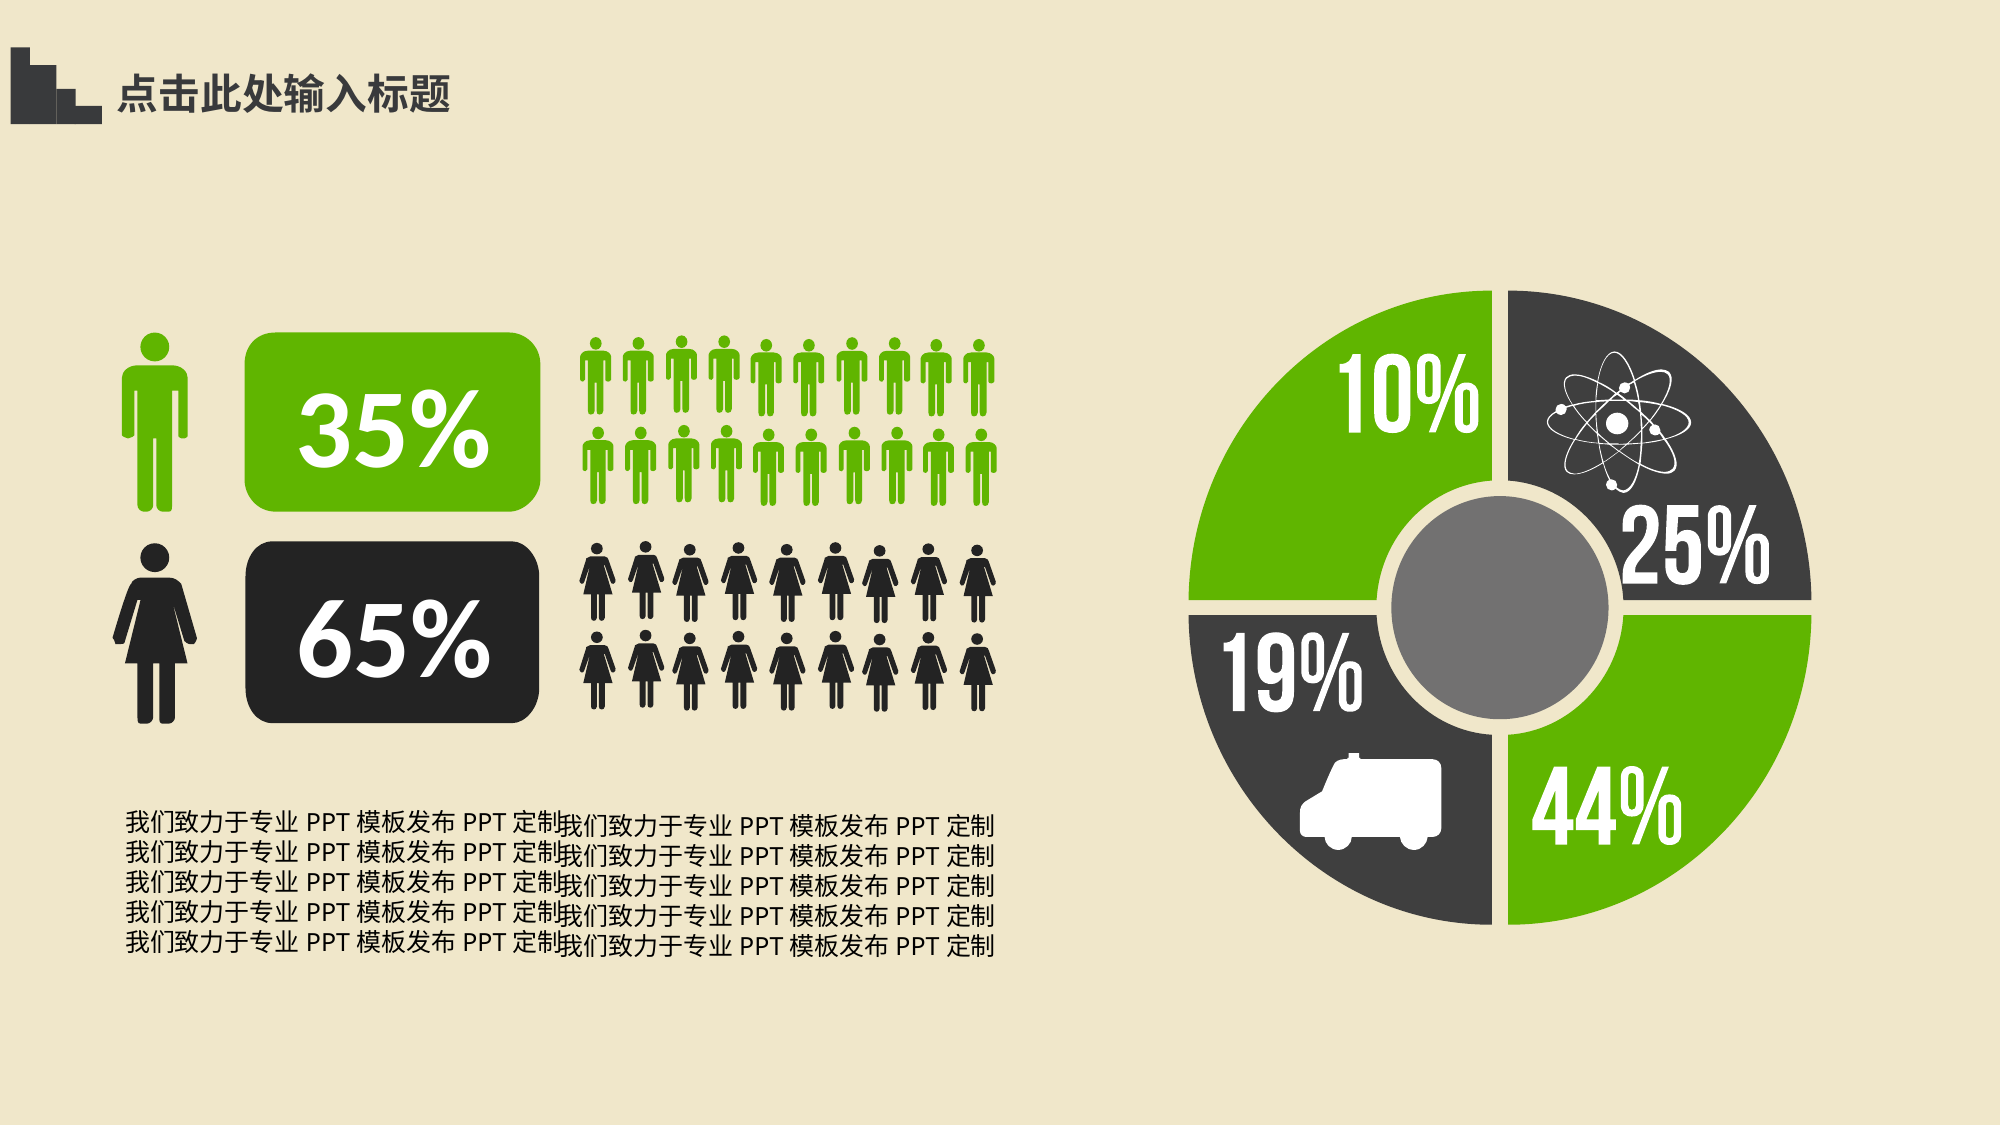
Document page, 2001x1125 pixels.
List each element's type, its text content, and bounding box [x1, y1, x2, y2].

text_box 点击此处输入标题 [102, 60, 481, 126]
text_box [244, 332, 536, 512]
text_box [140, 332, 170, 362]
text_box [10, 47, 103, 125]
text_box [112, 577, 197, 724]
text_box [579, 541, 996, 712]
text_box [110, 799, 1052, 970]
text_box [580, 335, 997, 506]
text_box [121, 365, 188, 512]
text_box 35% [280, 348, 543, 498]
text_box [1188, 290, 1812, 925]
text_box 65% [281, 557, 544, 707]
text_box [140, 543, 170, 573]
text_box [245, 541, 535, 724]
